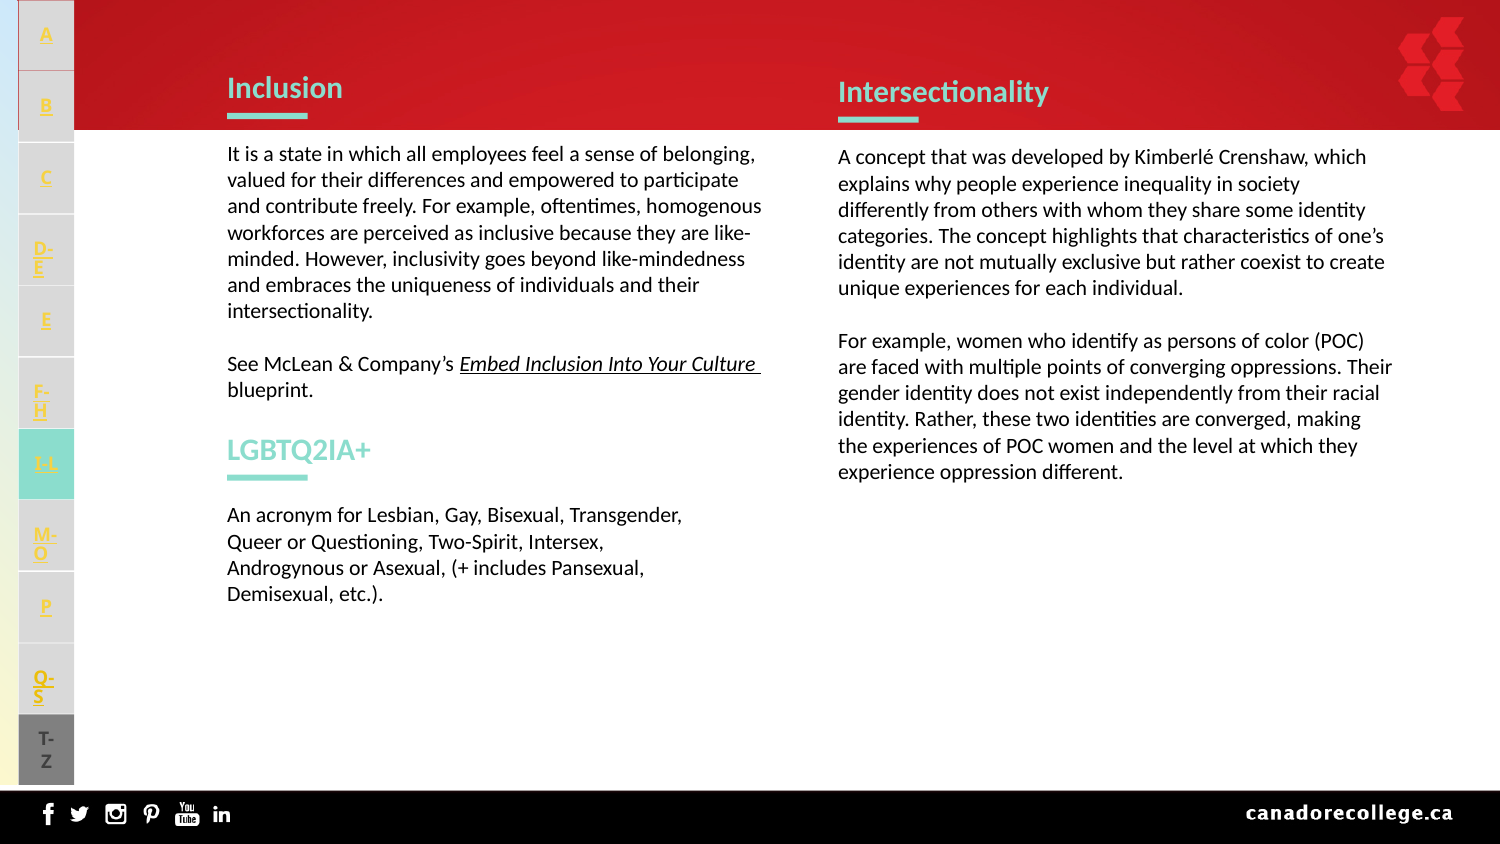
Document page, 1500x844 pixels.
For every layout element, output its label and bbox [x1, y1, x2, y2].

text_box [0, 0, 75, 786]
text_box [837, 70, 1395, 515]
text_box [226, 66, 771, 405]
text_box [226, 428, 727, 608]
picture [0, 0, 1500, 844]
